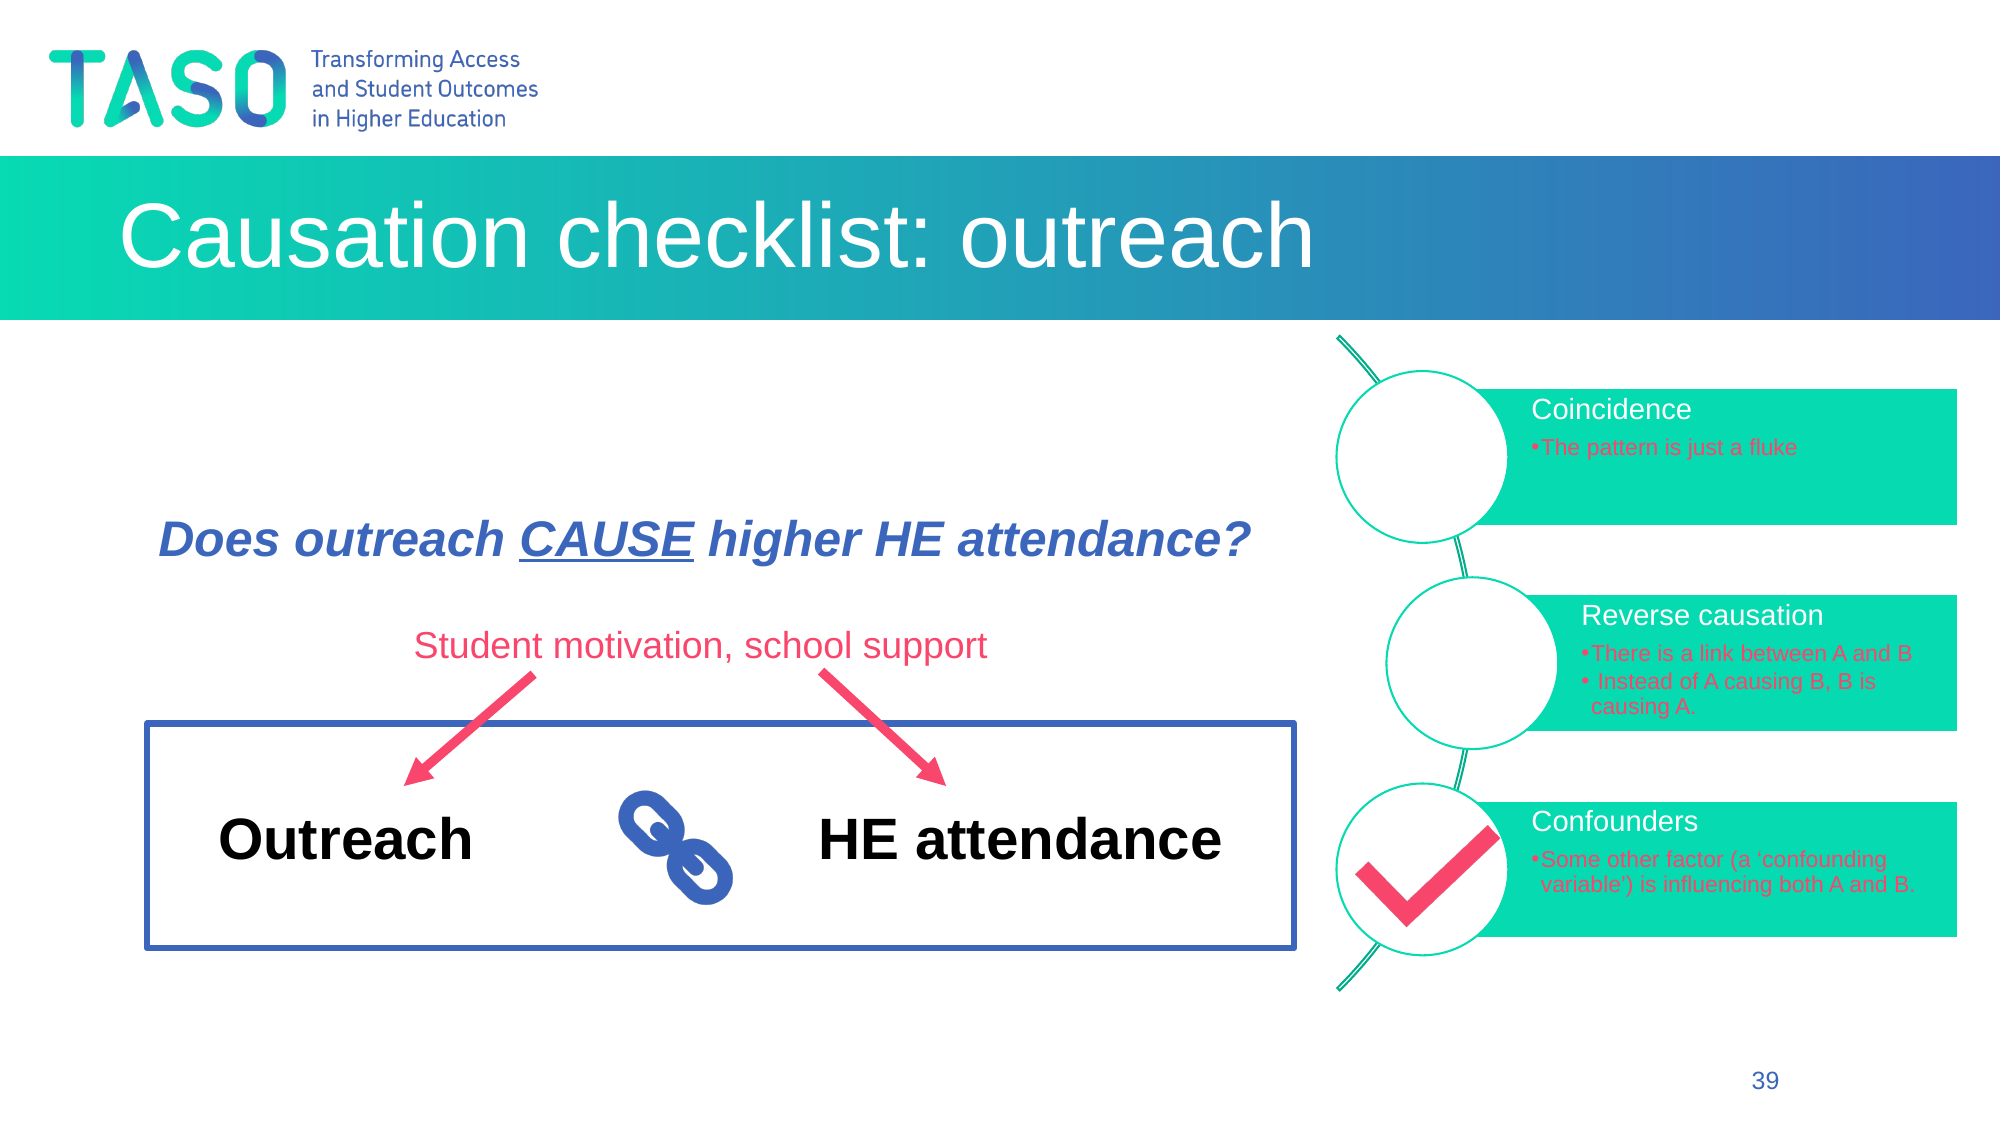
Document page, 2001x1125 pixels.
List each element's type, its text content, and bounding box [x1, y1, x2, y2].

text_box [549, 200, 1959, 1125]
picture [1351, 800, 1503, 951]
picture [35, 0, 546, 156]
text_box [146, 723, 1295, 951]
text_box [820, 670, 947, 787]
text_box Does outreach CAUSE higher HE attendance? [131, 498, 544, 574]
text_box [403, 673, 534, 787]
title Causation checklist: outreach [0, 156, 2000, 320]
text_box Student motivation, school support [200, 613, 544, 674]
